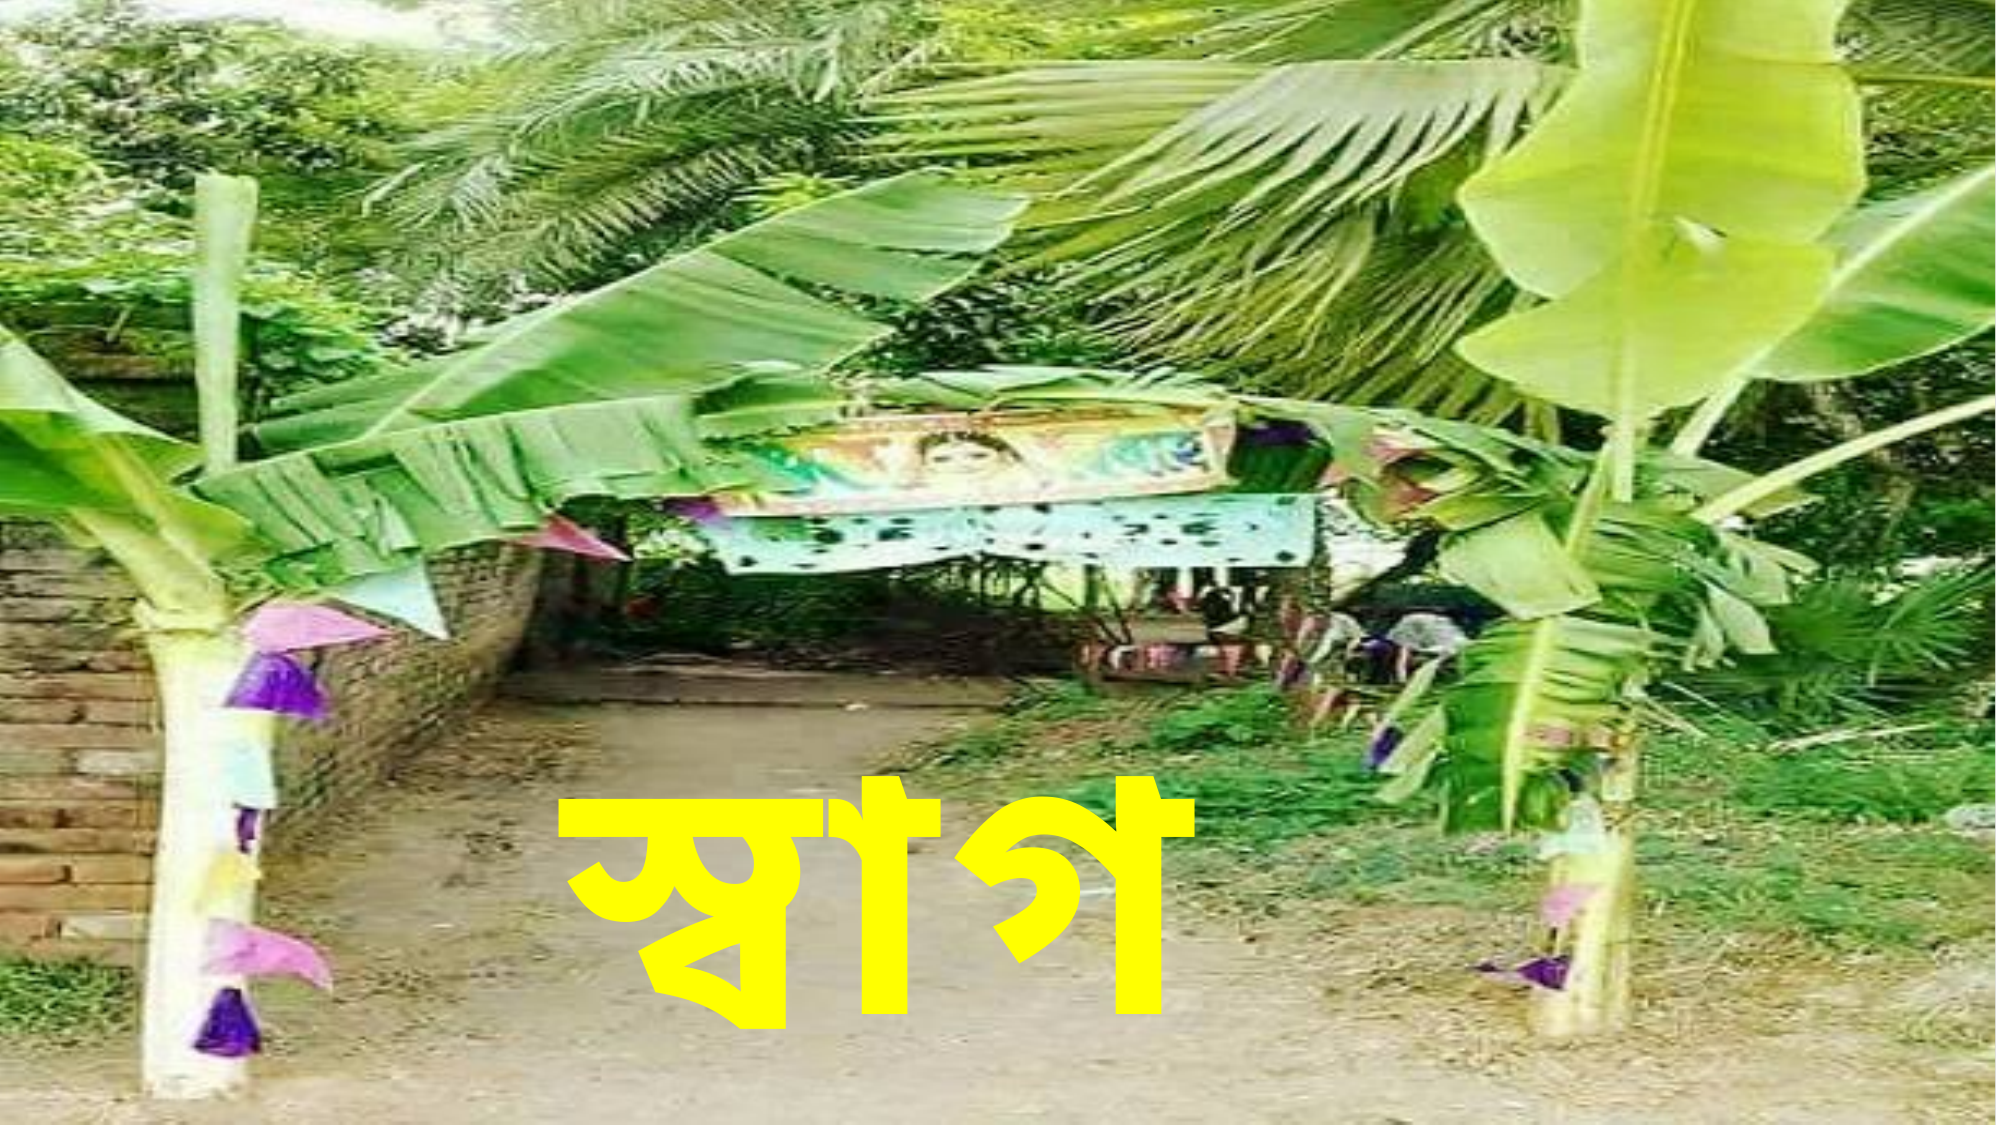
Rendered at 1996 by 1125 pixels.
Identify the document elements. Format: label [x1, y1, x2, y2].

text_box [0, 0, 1996, 1125]
